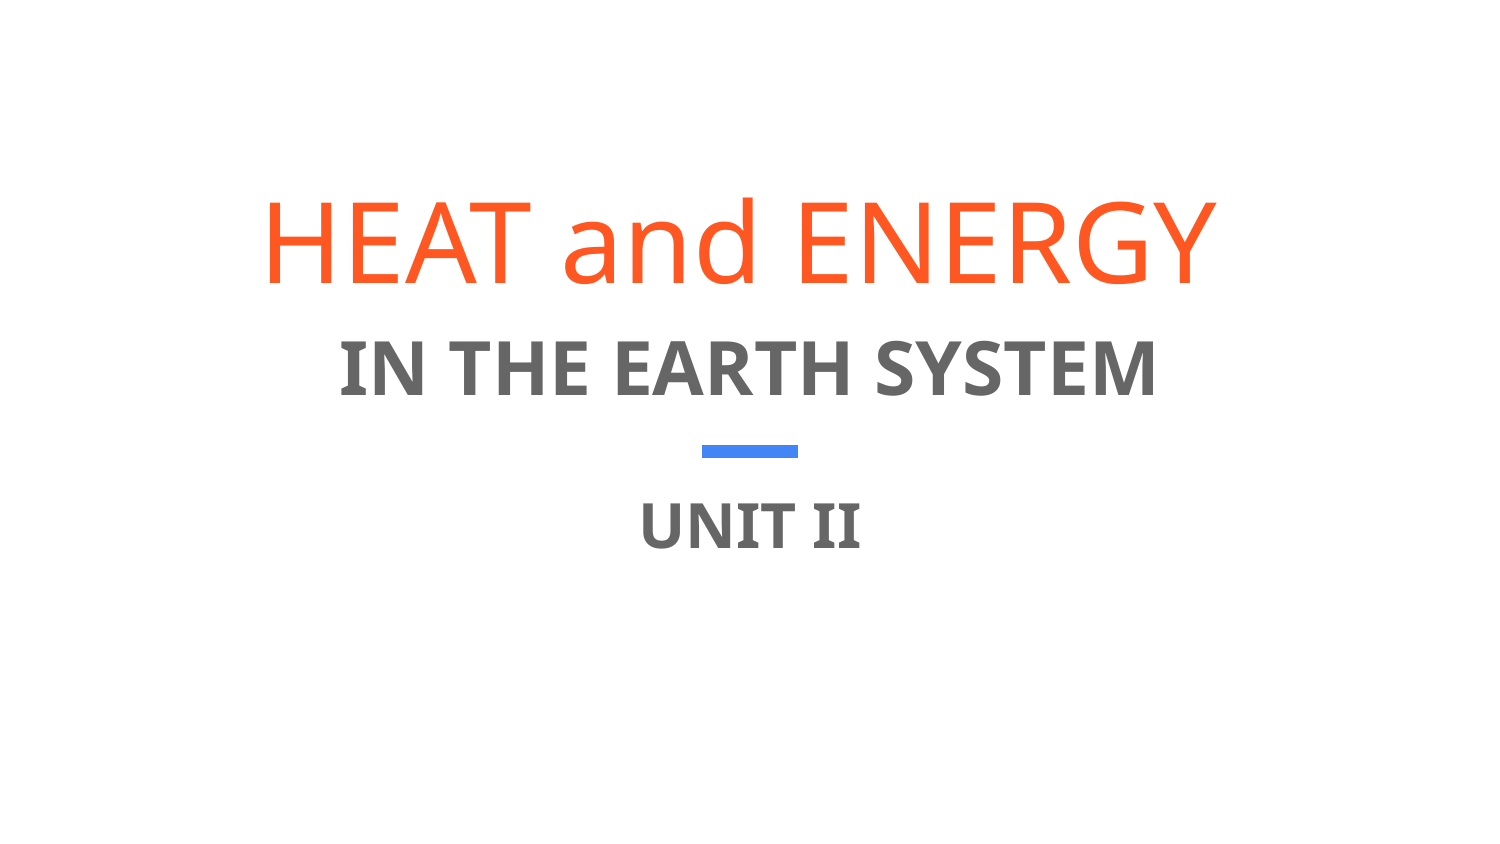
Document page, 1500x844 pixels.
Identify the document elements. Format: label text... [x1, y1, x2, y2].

subtitle IN THE EARTH SYSTEM UNIT II [51, 305, 1449, 426]
title HEAT and ENERGY [39, 0, 1438, 322]
